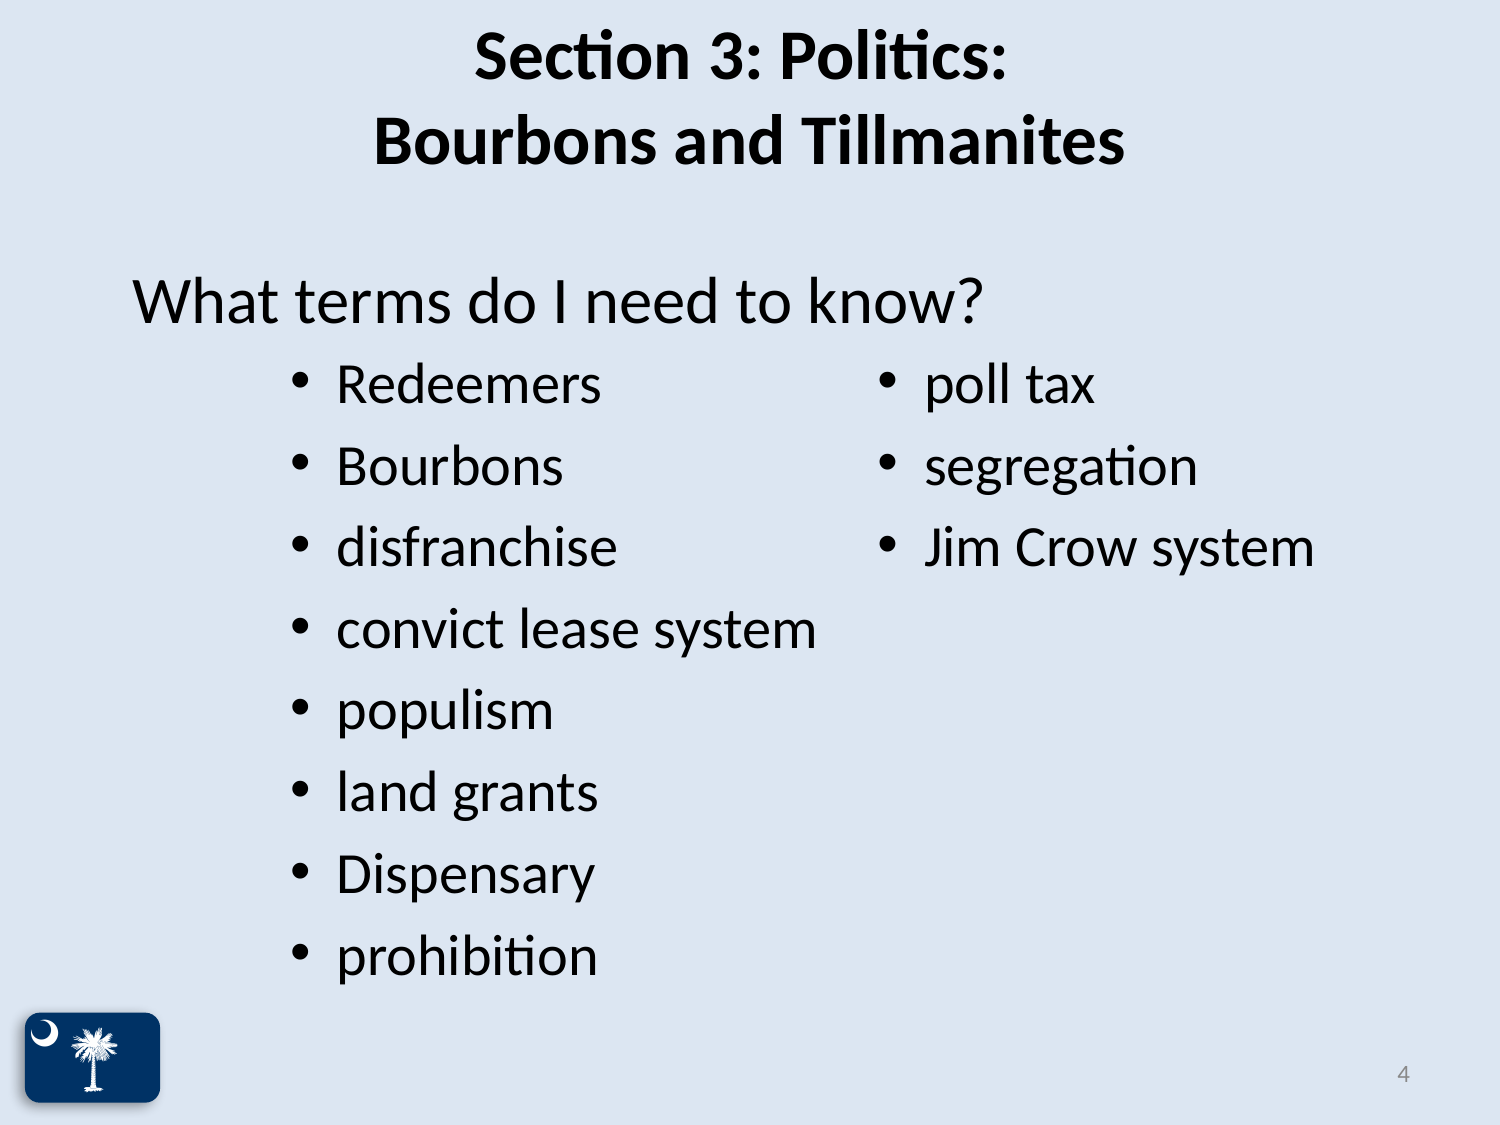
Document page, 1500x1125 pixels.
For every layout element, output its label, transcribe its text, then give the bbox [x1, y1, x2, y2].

list Redeemers Bourbons disfranchise convict lease system populism land grants Dispensary prohibition [200, 425, 787, 1063]
text_box poll tax segregation Jim Crow system [787, 337, 1475, 1125]
text_box What terms do I need to know? [117, 249, 1018, 425]
picture [24, 1012, 161, 1103]
title Section 3: Politics: Bourbons and Tillmanites [0, 0, 1500, 188]
